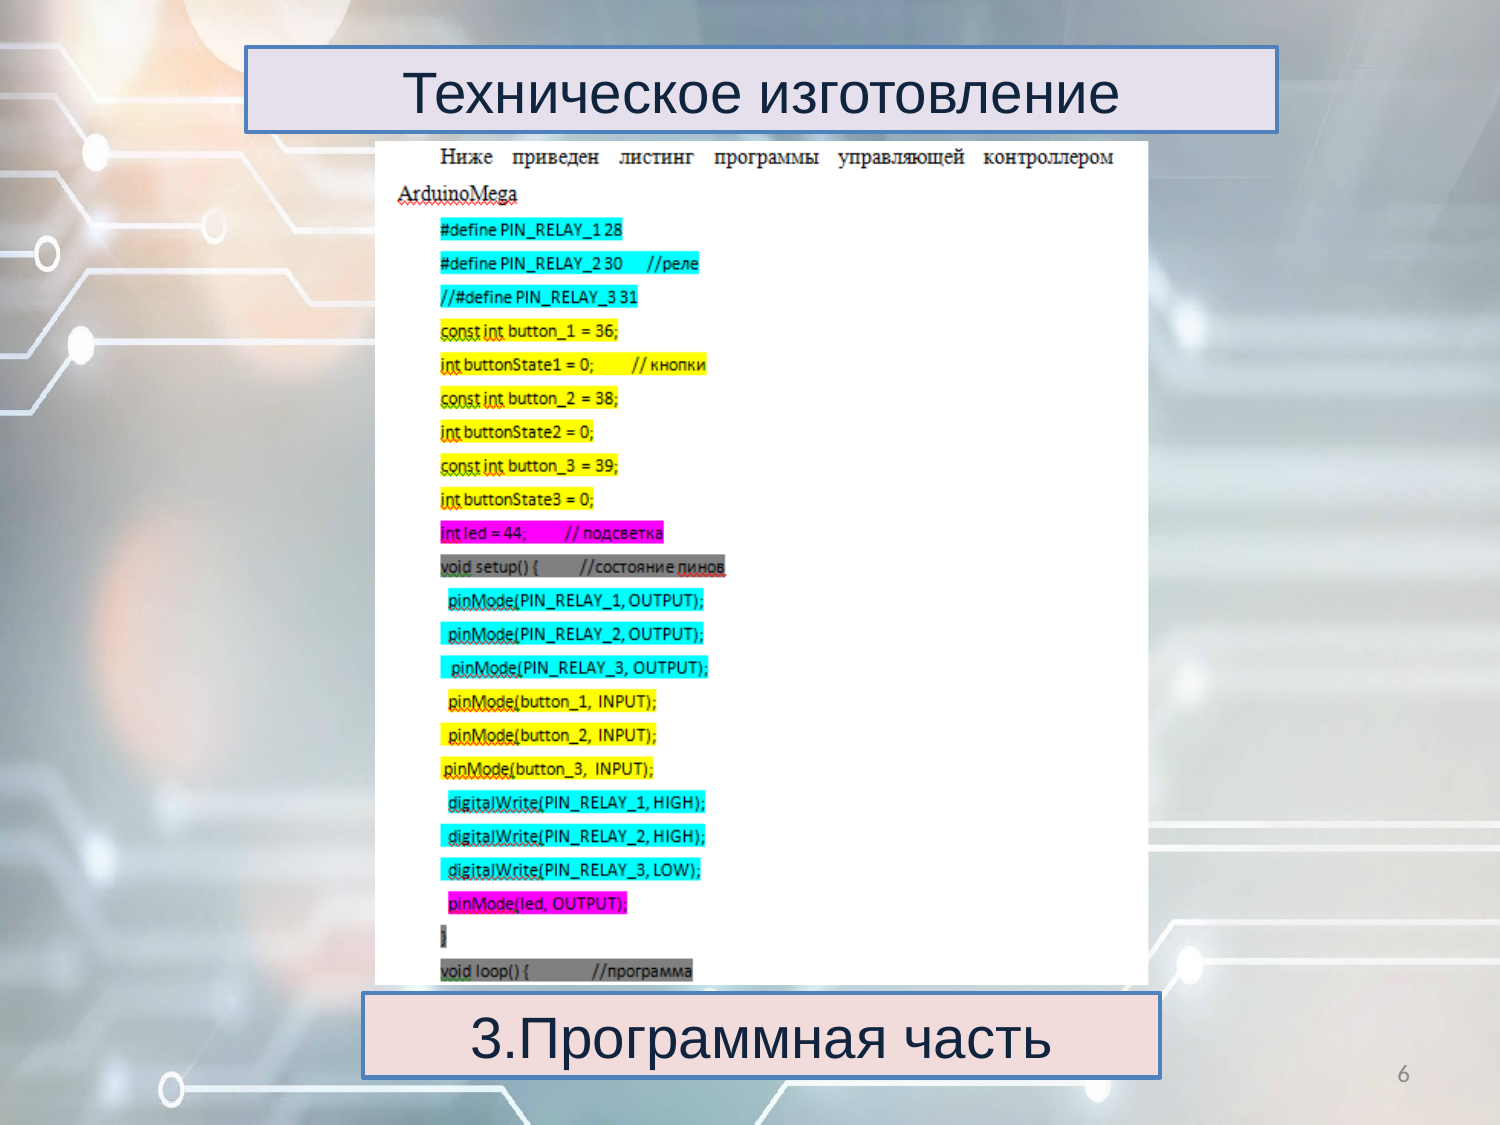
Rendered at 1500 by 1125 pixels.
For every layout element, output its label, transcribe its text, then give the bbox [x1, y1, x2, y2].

text_box Техническое изготовление [244, 45, 1279, 134]
text_box 3.Программная часть [361, 991, 1162, 1080]
slide_number 6 [1074, 1042, 1425, 1103]
picture [0, 0, 1500, 1125]
